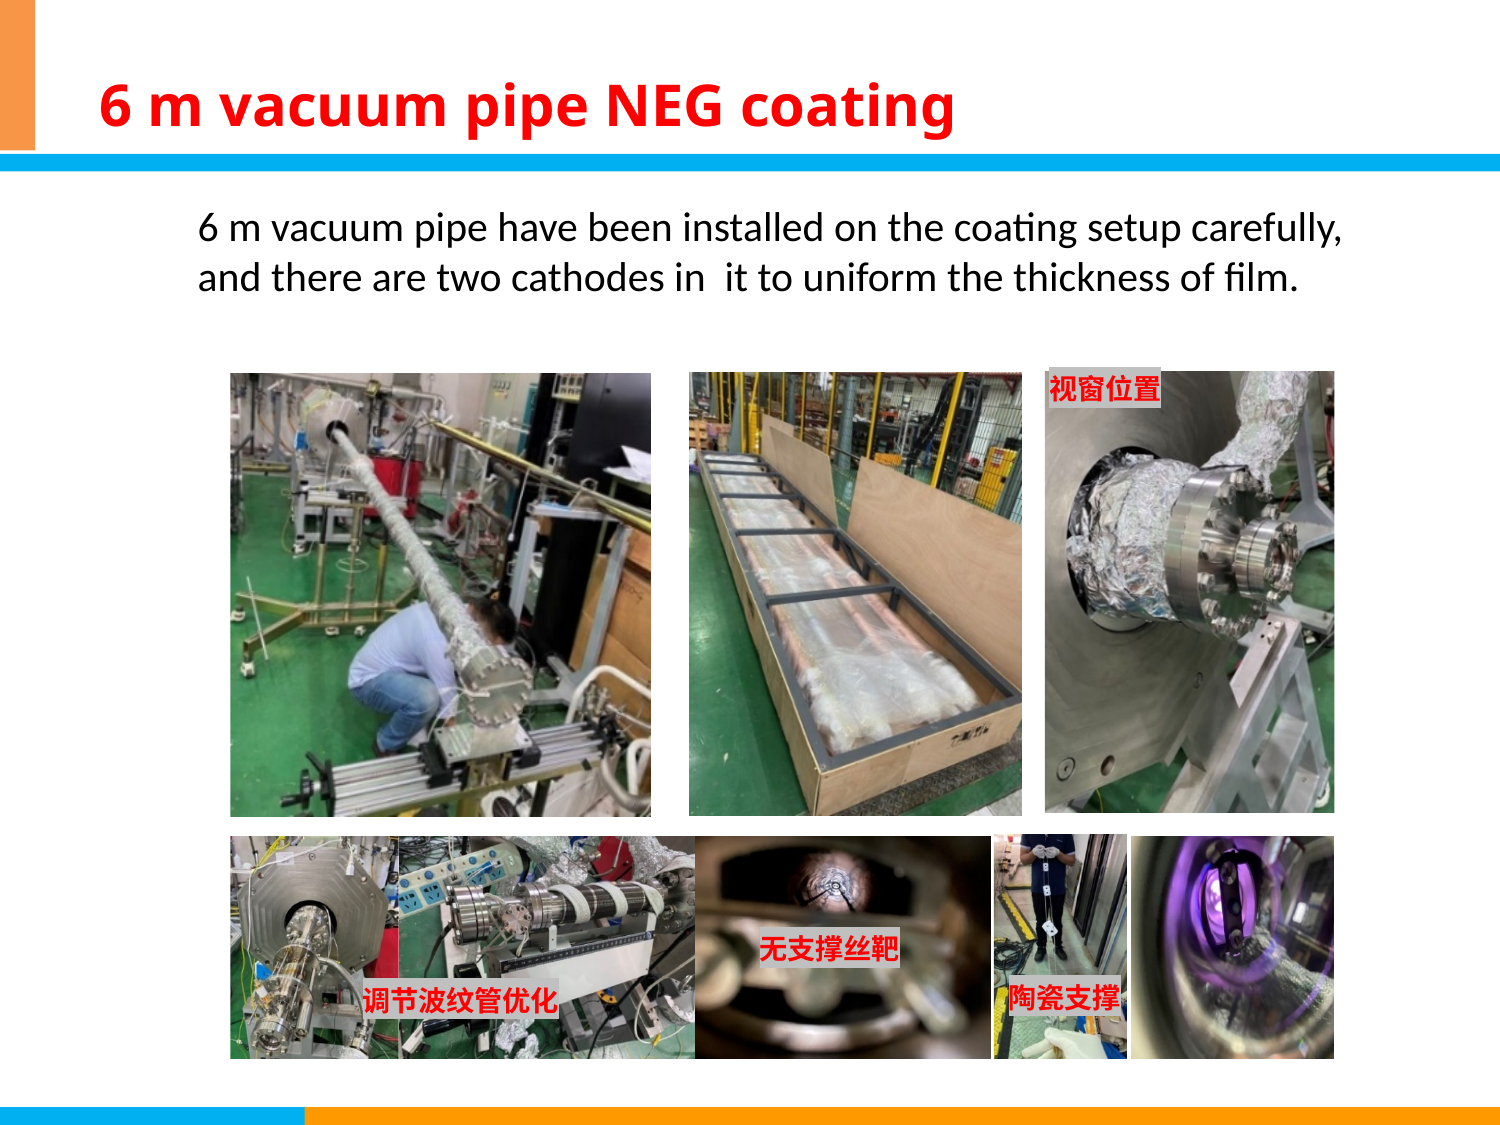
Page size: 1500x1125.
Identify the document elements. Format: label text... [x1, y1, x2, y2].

picture [229, 373, 652, 817]
title 6 m vacuum pipe NEG coating [84, 58, 1078, 149]
picture [229, 836, 992, 1061]
picture [1131, 836, 1335, 1059]
picture [1044, 369, 1335, 813]
picture [993, 834, 1128, 1059]
text_box 视窗位置 [1034, 363, 1177, 413]
picture [688, 372, 1022, 816]
text_box 6 m vacuum pipe have been installed on the coating setup carefully, and there are two cathodes in it to uniform the thickness of film. [183, 192, 1410, 307]
